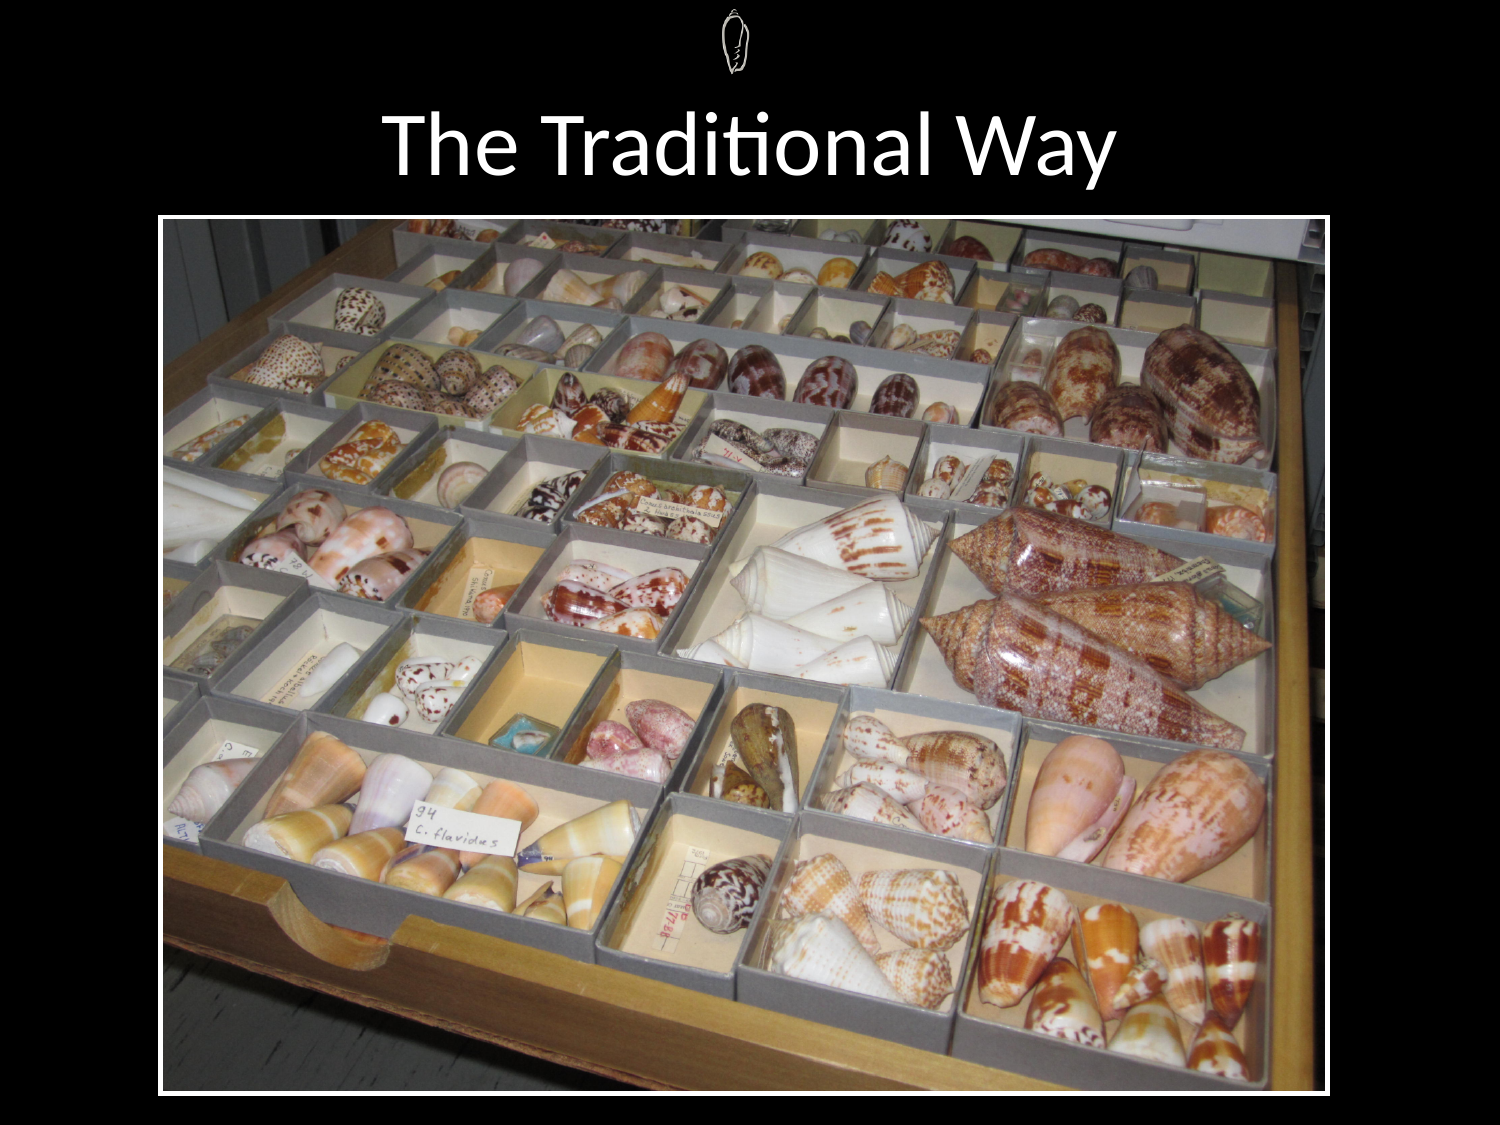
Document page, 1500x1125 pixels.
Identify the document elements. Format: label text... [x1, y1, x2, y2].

picture [720, 8, 751, 76]
picture [162, 218, 1326, 1092]
title The Traditional Way [75, 45, 1425, 233]
